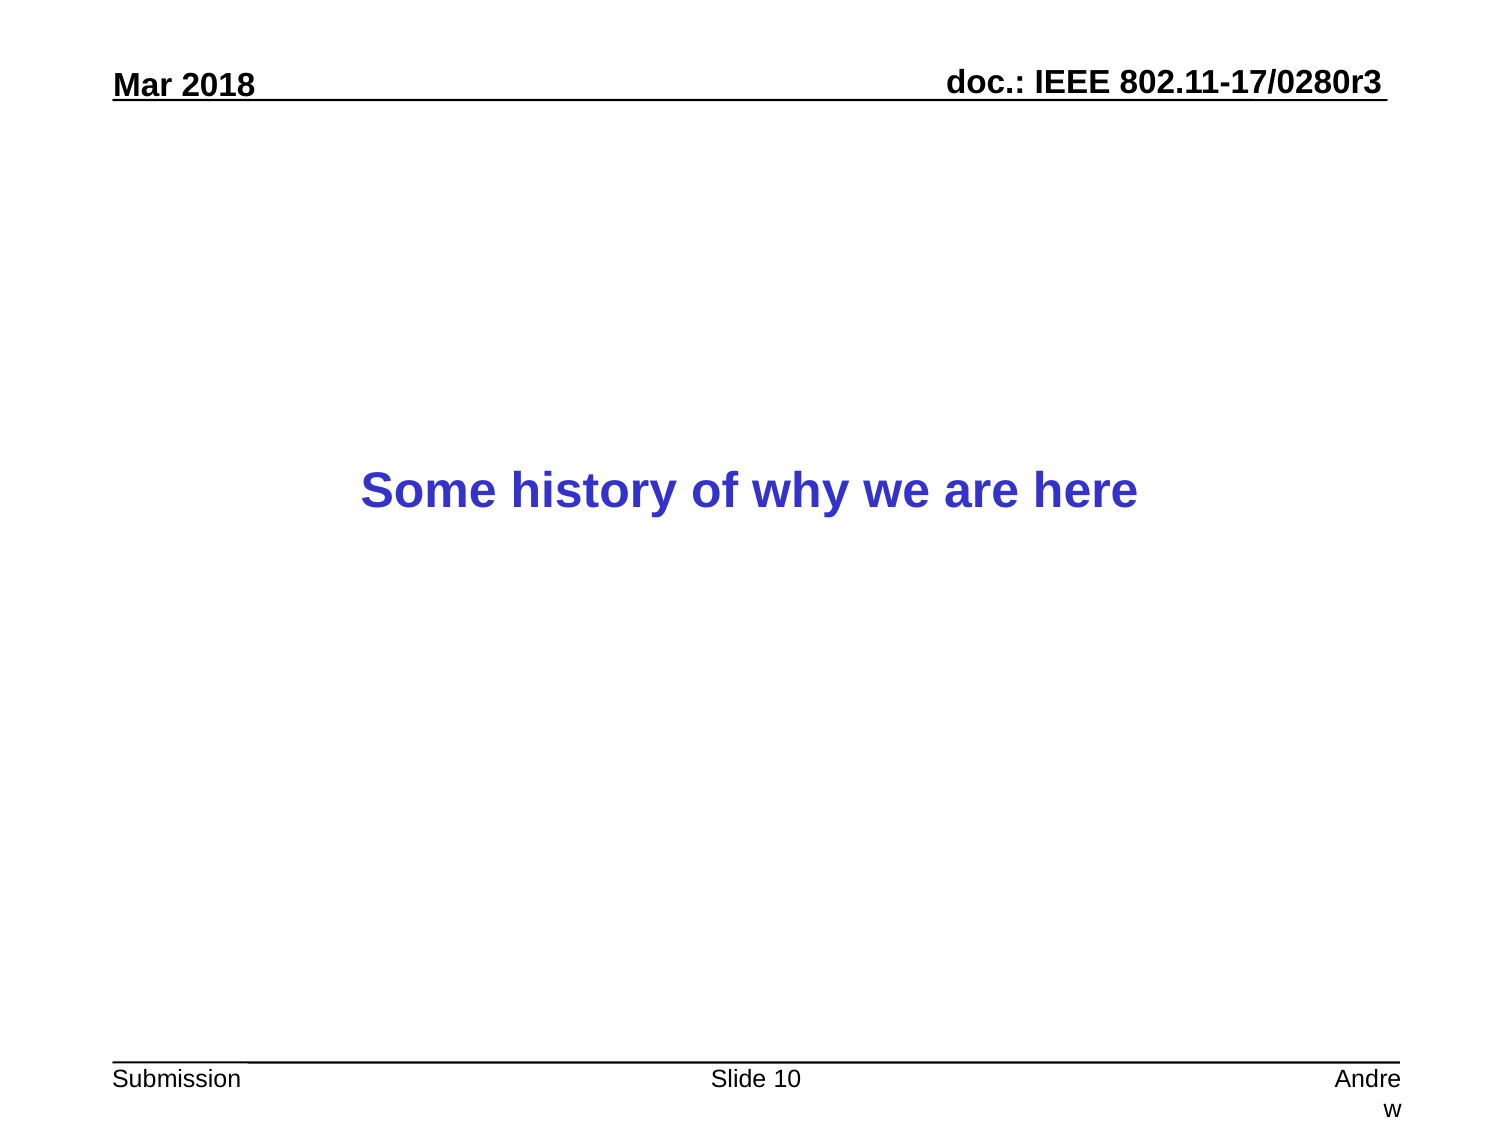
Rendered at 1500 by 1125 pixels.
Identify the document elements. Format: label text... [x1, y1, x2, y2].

footer Andrew Myles, Cisco [1320, 1061, 1402, 1093]
list Some history of why we are here [112, 324, 1388, 650]
slide_number Slide 10 [709, 1061, 803, 1093]
